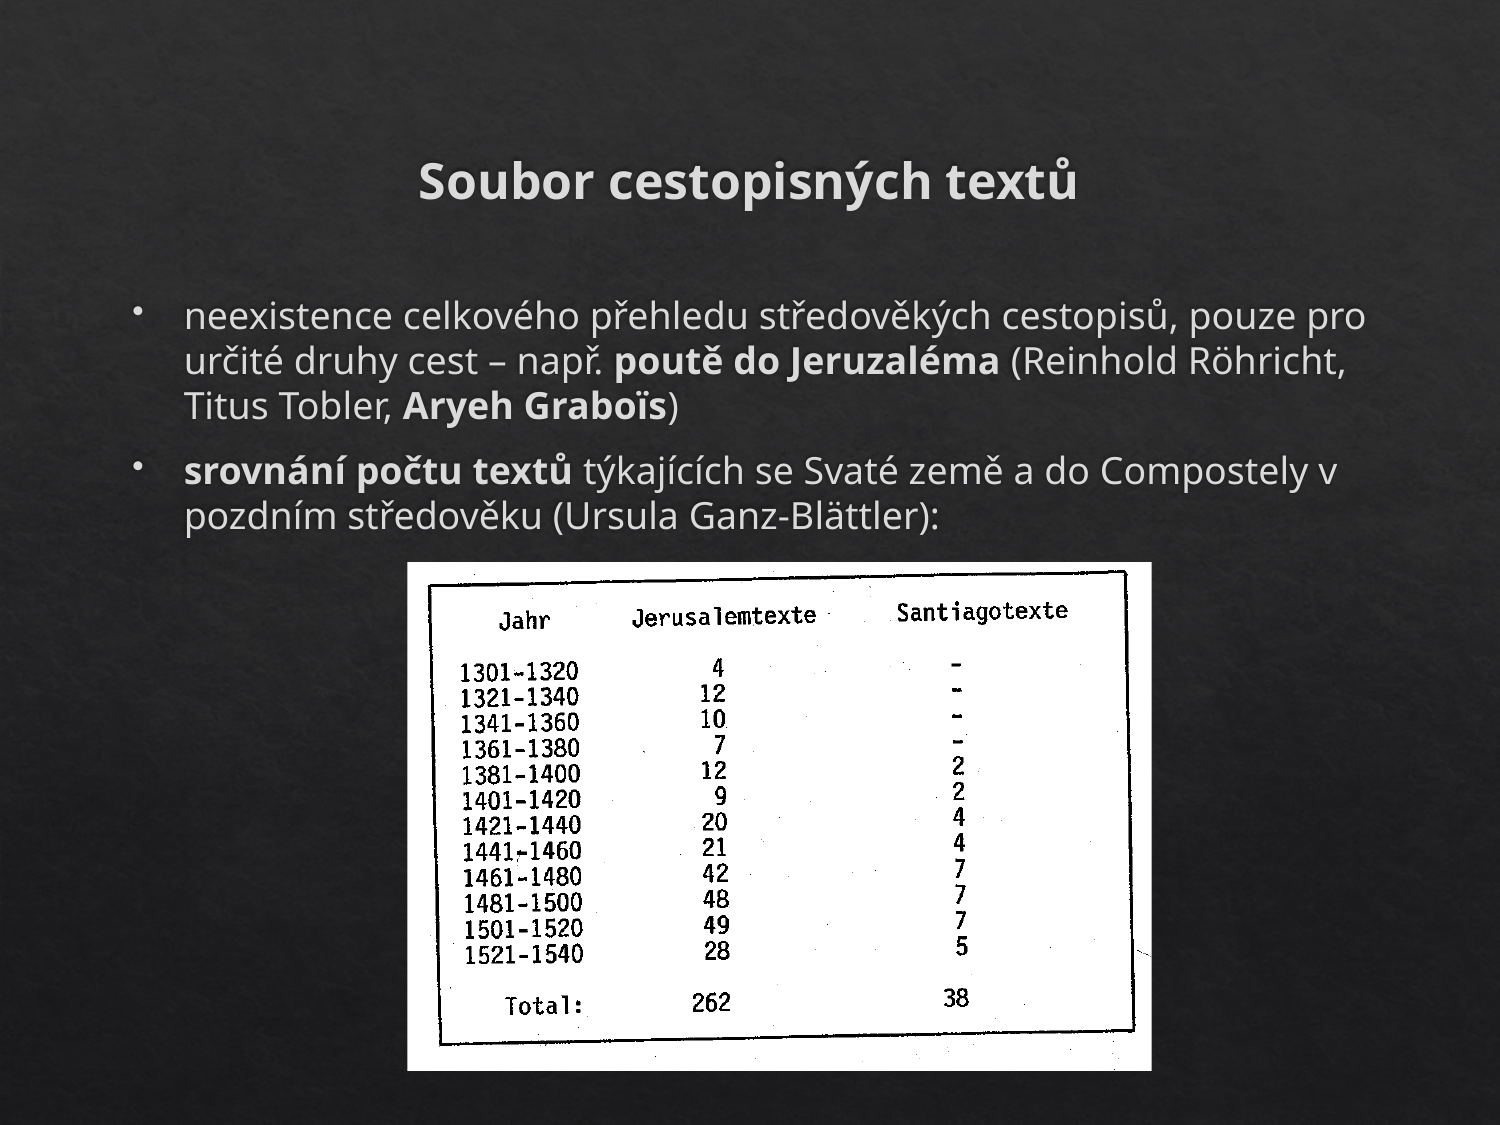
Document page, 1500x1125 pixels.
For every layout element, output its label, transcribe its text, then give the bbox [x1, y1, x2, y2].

title Soubor cestopisných textů [112, 99, 1387, 260]
picture [407, 562, 1152, 1071]
list neexistence celkového přehledu středověkých cestopisů, pouze pro určité druhy cest – např. poutě do Jeruzaléma (Reinhold Röhricht, Titus Tobler, Aryeh Graboïs) srovnání počtu textů týkajících se Svaté země a do Compostely v pozdním středověku (Ursula Ganz-Blättler): [112, 284, 1387, 950]
